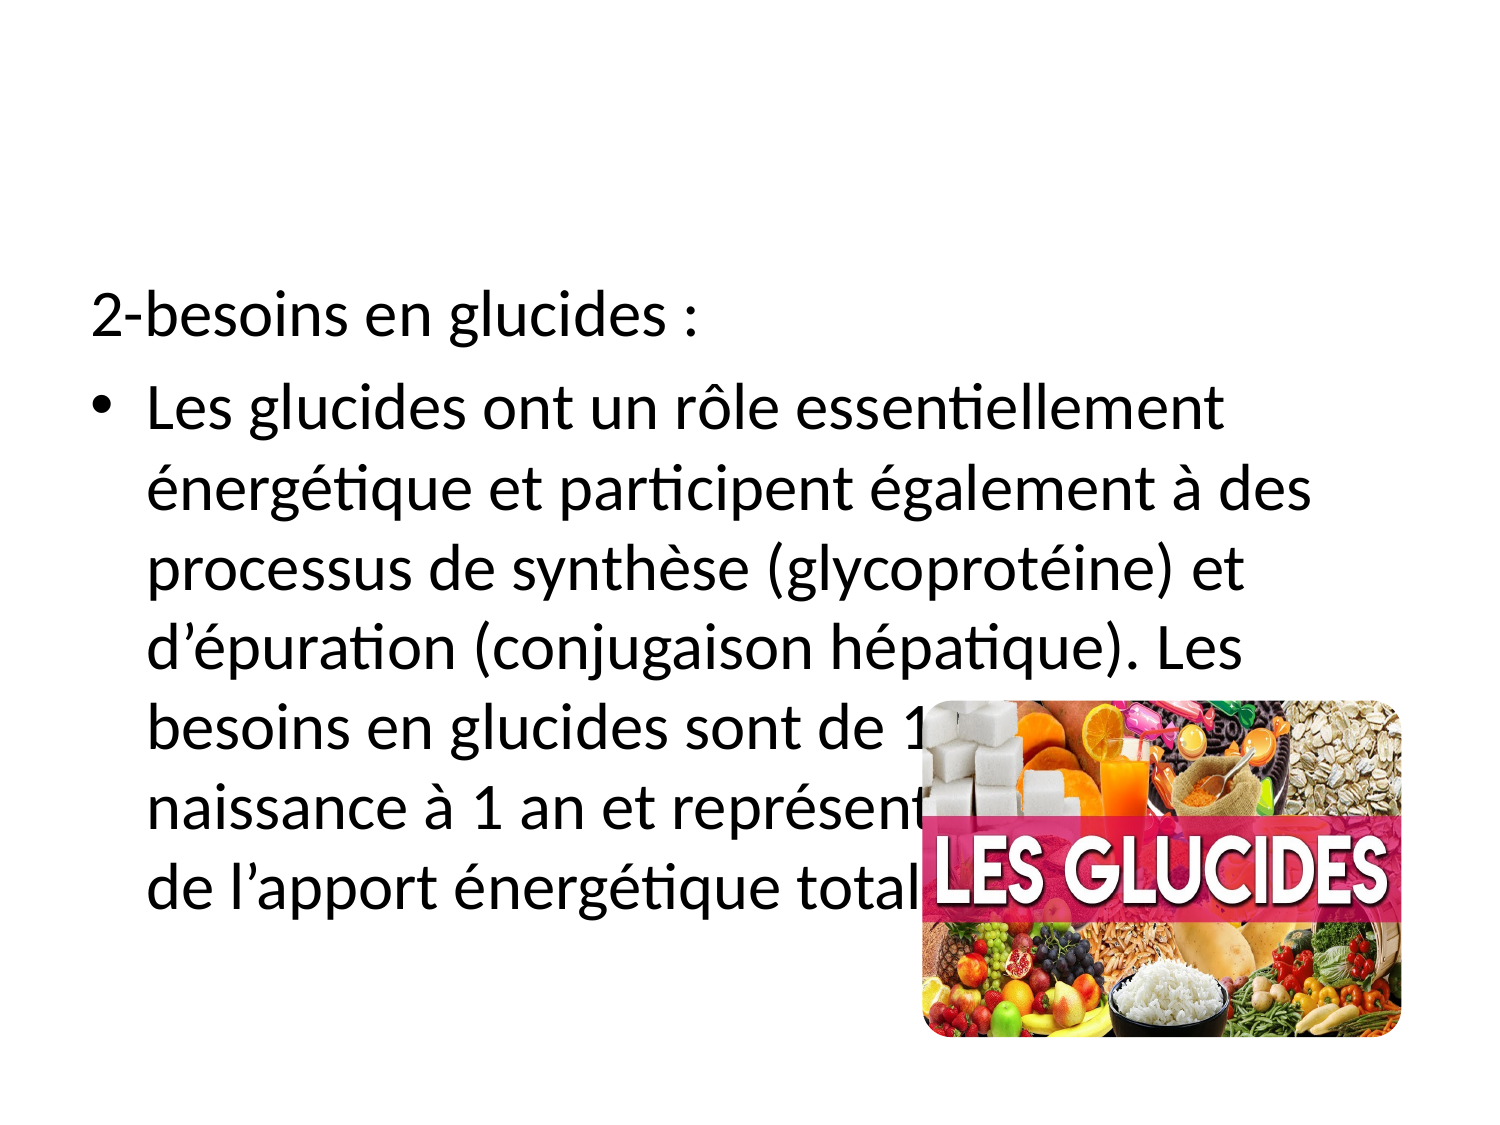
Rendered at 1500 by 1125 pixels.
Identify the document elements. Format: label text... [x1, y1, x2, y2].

list 2-besoins en glucides : Les glucides ont un rôle essentiellement énergétique et participent également à des processus de synthèse (glycoprotéine) et d’épuration (conjugaison hépatique). Les besoins en glucides sont de 10 à 15g/kg de la naissance à 1 an et représentent 50% à 58% de l’apport énergétique total à partir de 3 ans. [75, 262, 1425, 1005]
picture [922, 700, 1402, 1038]
